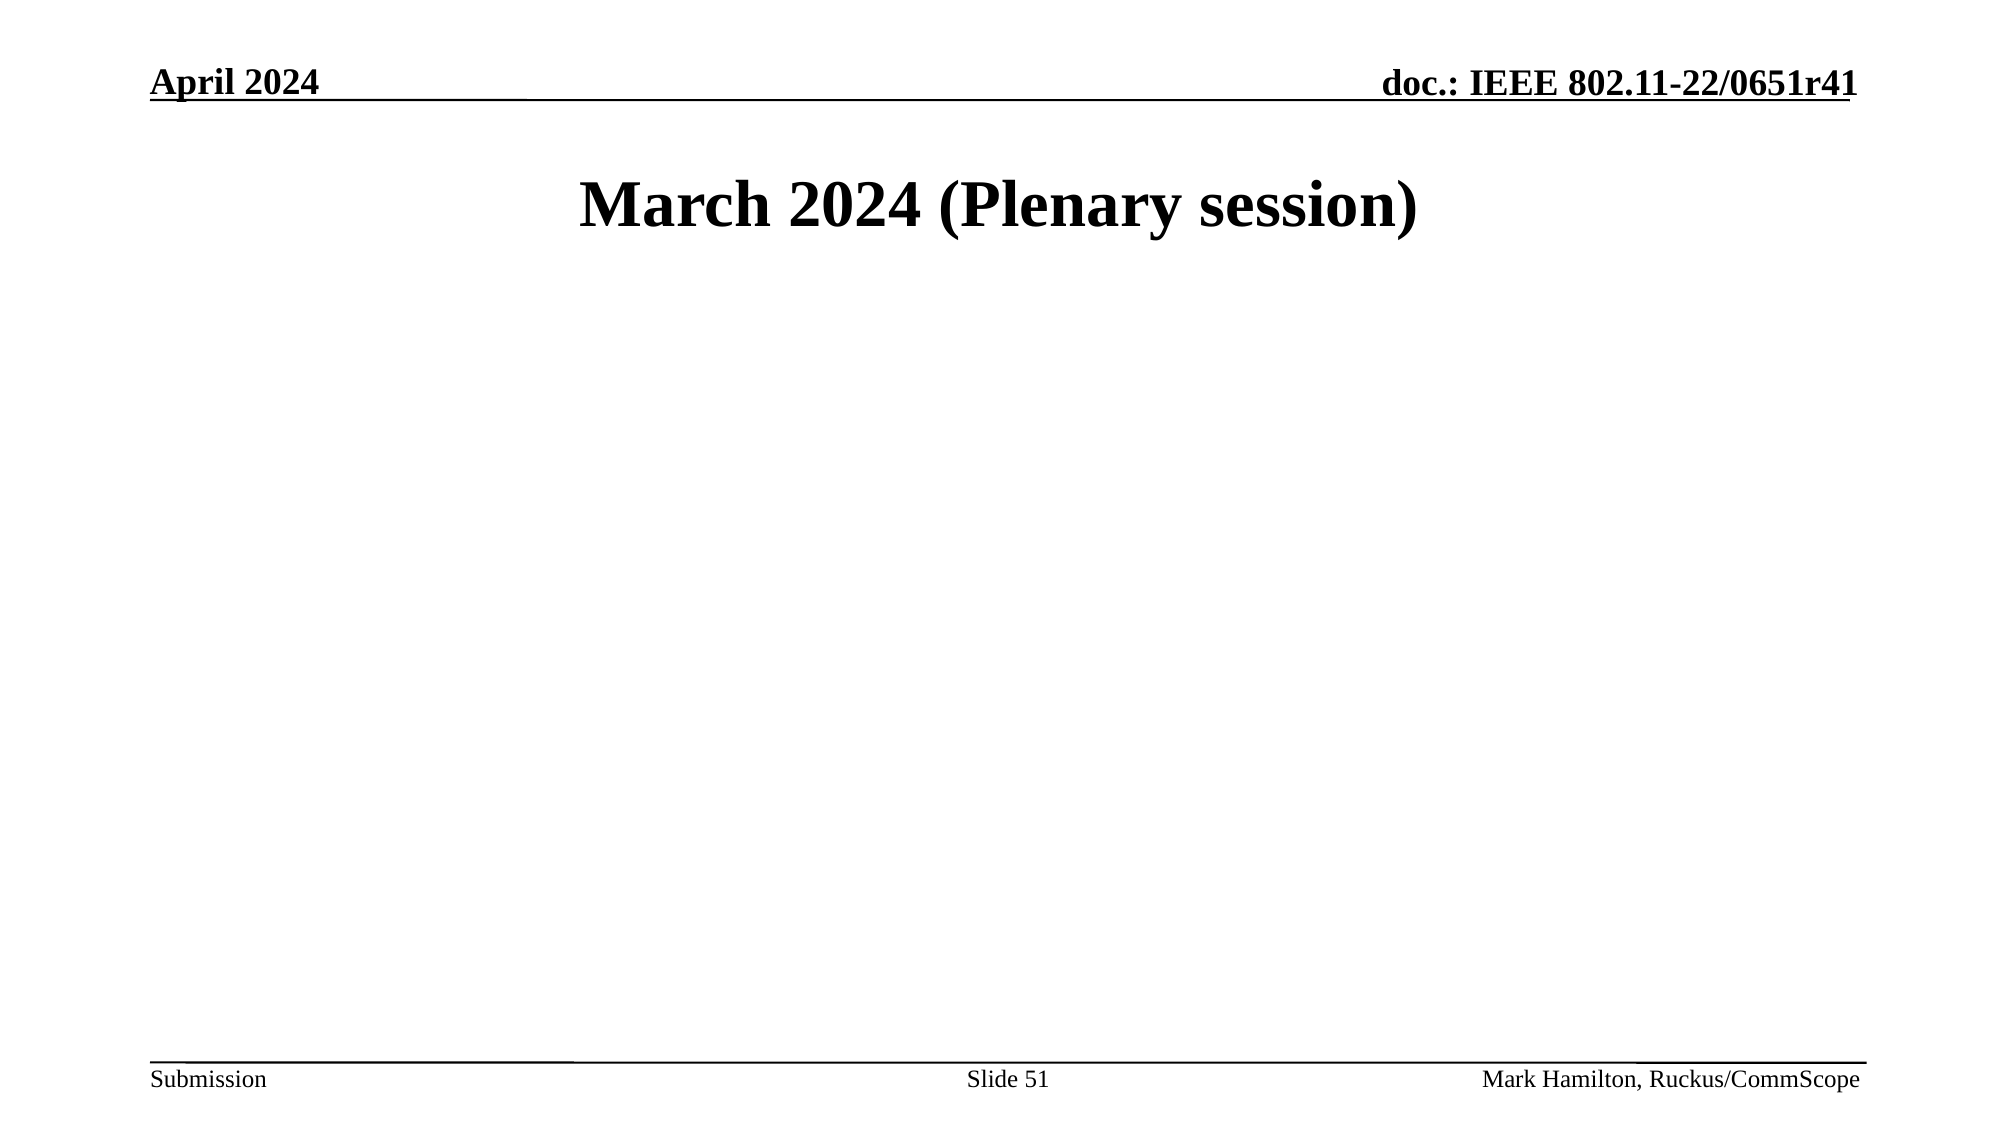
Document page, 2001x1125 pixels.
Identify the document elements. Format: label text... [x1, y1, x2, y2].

slide_number Slide 51 [950, 1061, 1067, 1123]
title March 2024 (Plenary session) [149, 112, 1850, 288]
